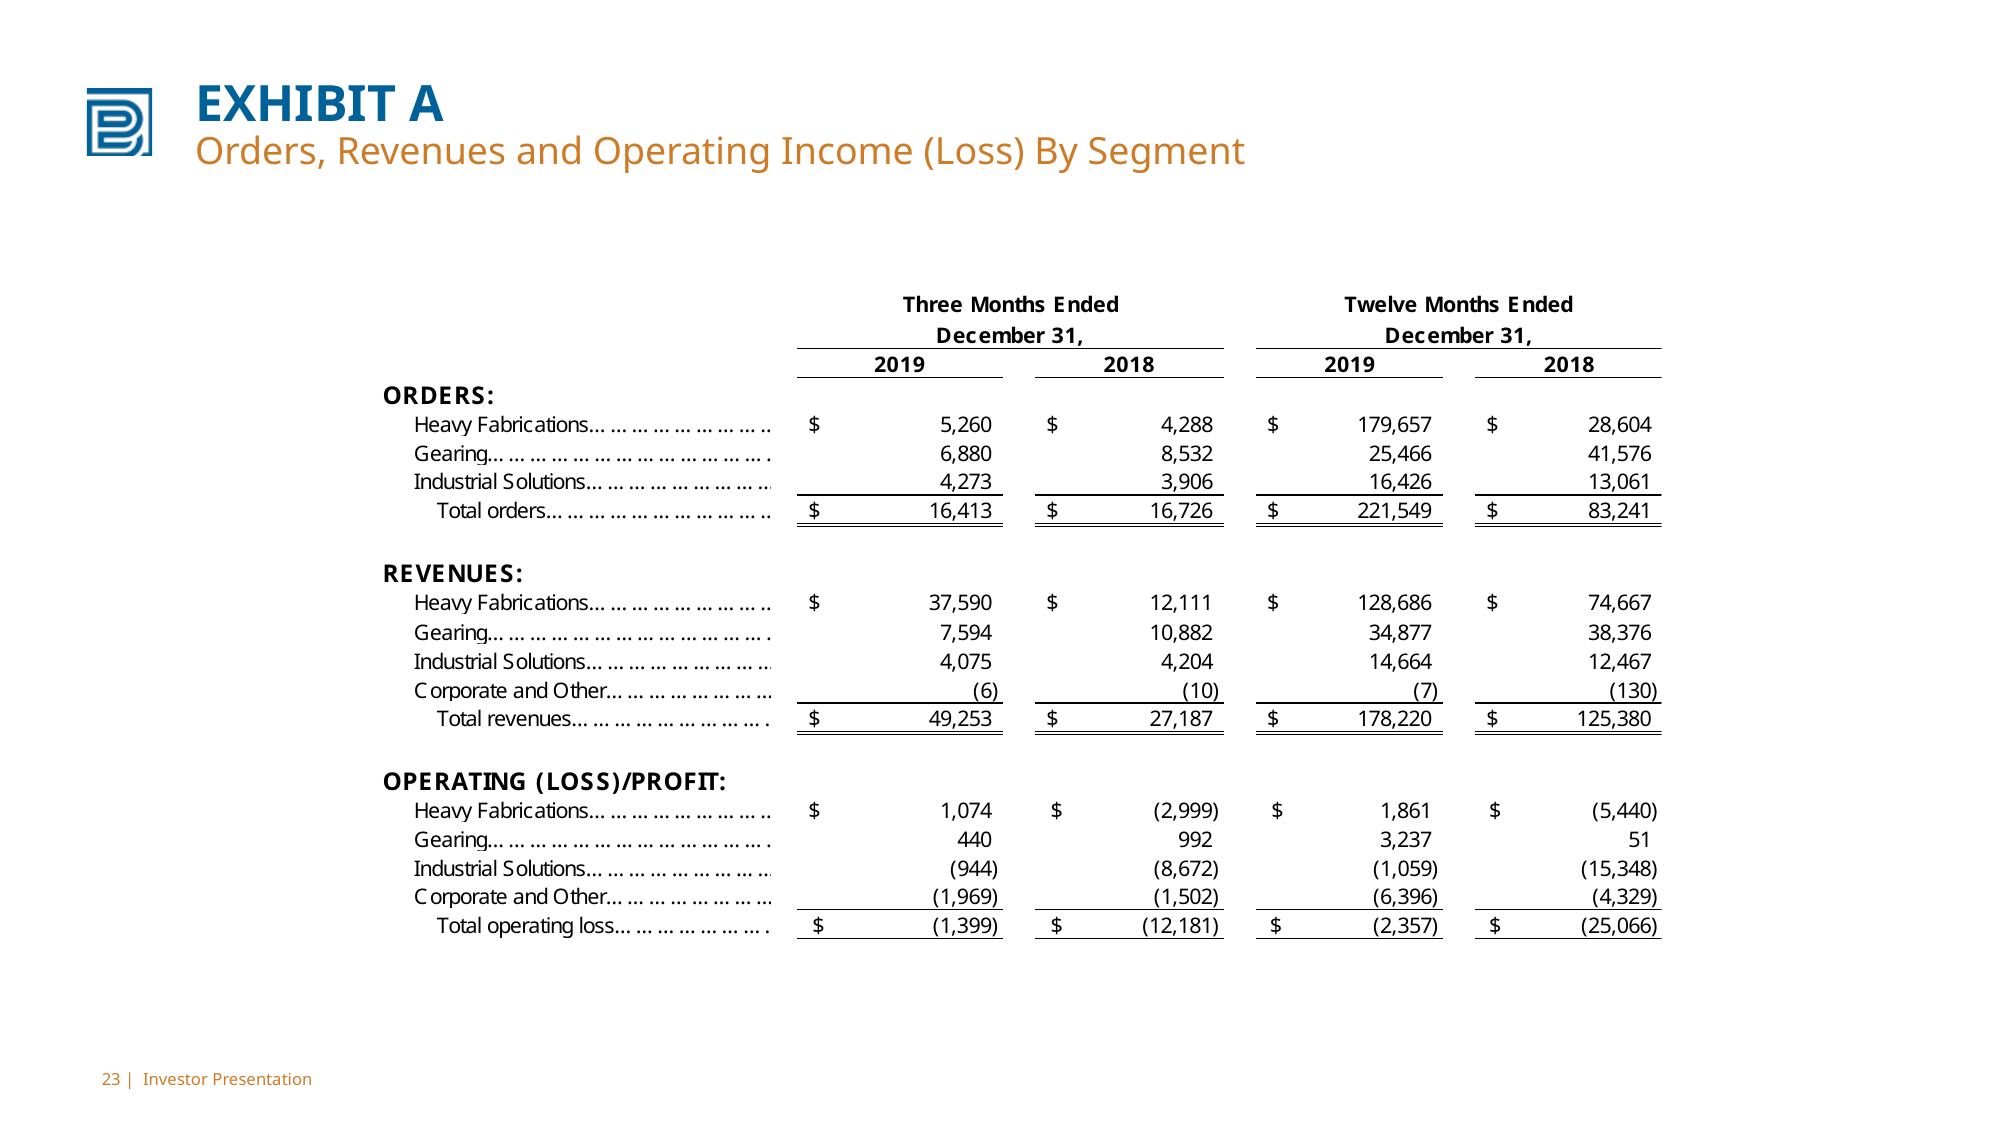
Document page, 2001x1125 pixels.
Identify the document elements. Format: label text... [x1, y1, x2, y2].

slide_number 23 | Investor Presentation [86, 1049, 537, 1110]
title EXHIBIT A Orders, Revenues and Operating Income (Loss) By Segment [195, 77, 1818, 173]
picture [376, 250, 1663, 941]
